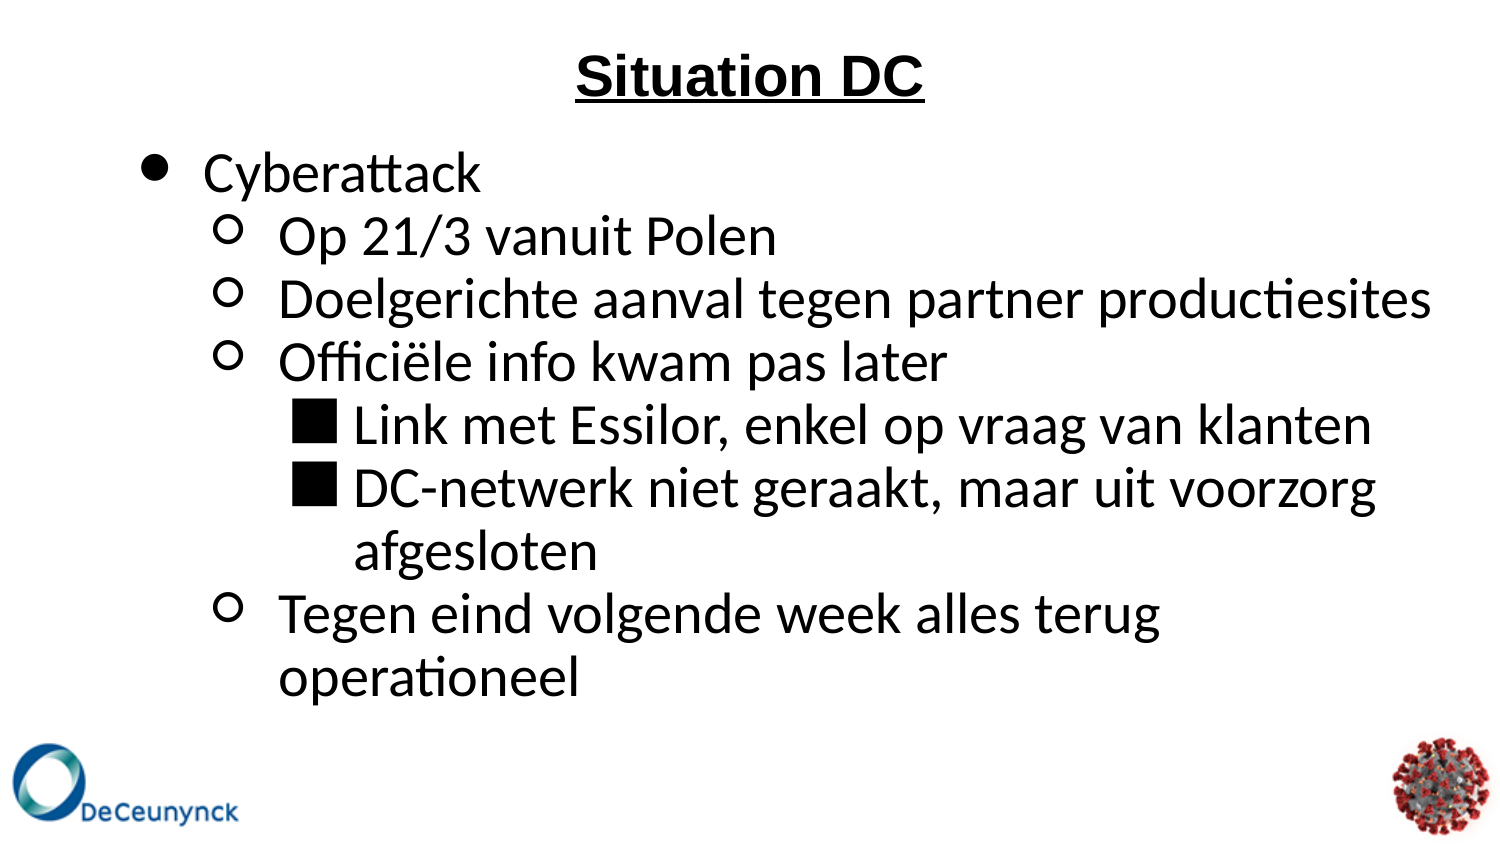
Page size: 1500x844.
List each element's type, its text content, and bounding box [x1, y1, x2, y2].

title Situation DC [51, 22, 1449, 117]
list Cyberattack Op 21/3 vanuit Polen Doelgerichte aanval tegen partner productiesites Officiële info kwam pas later Link met Essilor, enkel op vraag van klanten DC-netwerk niet geraakt, maar uit voorzorg afgesloten Tegen eind volgende week alles terug operationeel [113, 127, 1449, 692]
picture [1381, 731, 1500, 844]
picture [0, 731, 251, 844]
